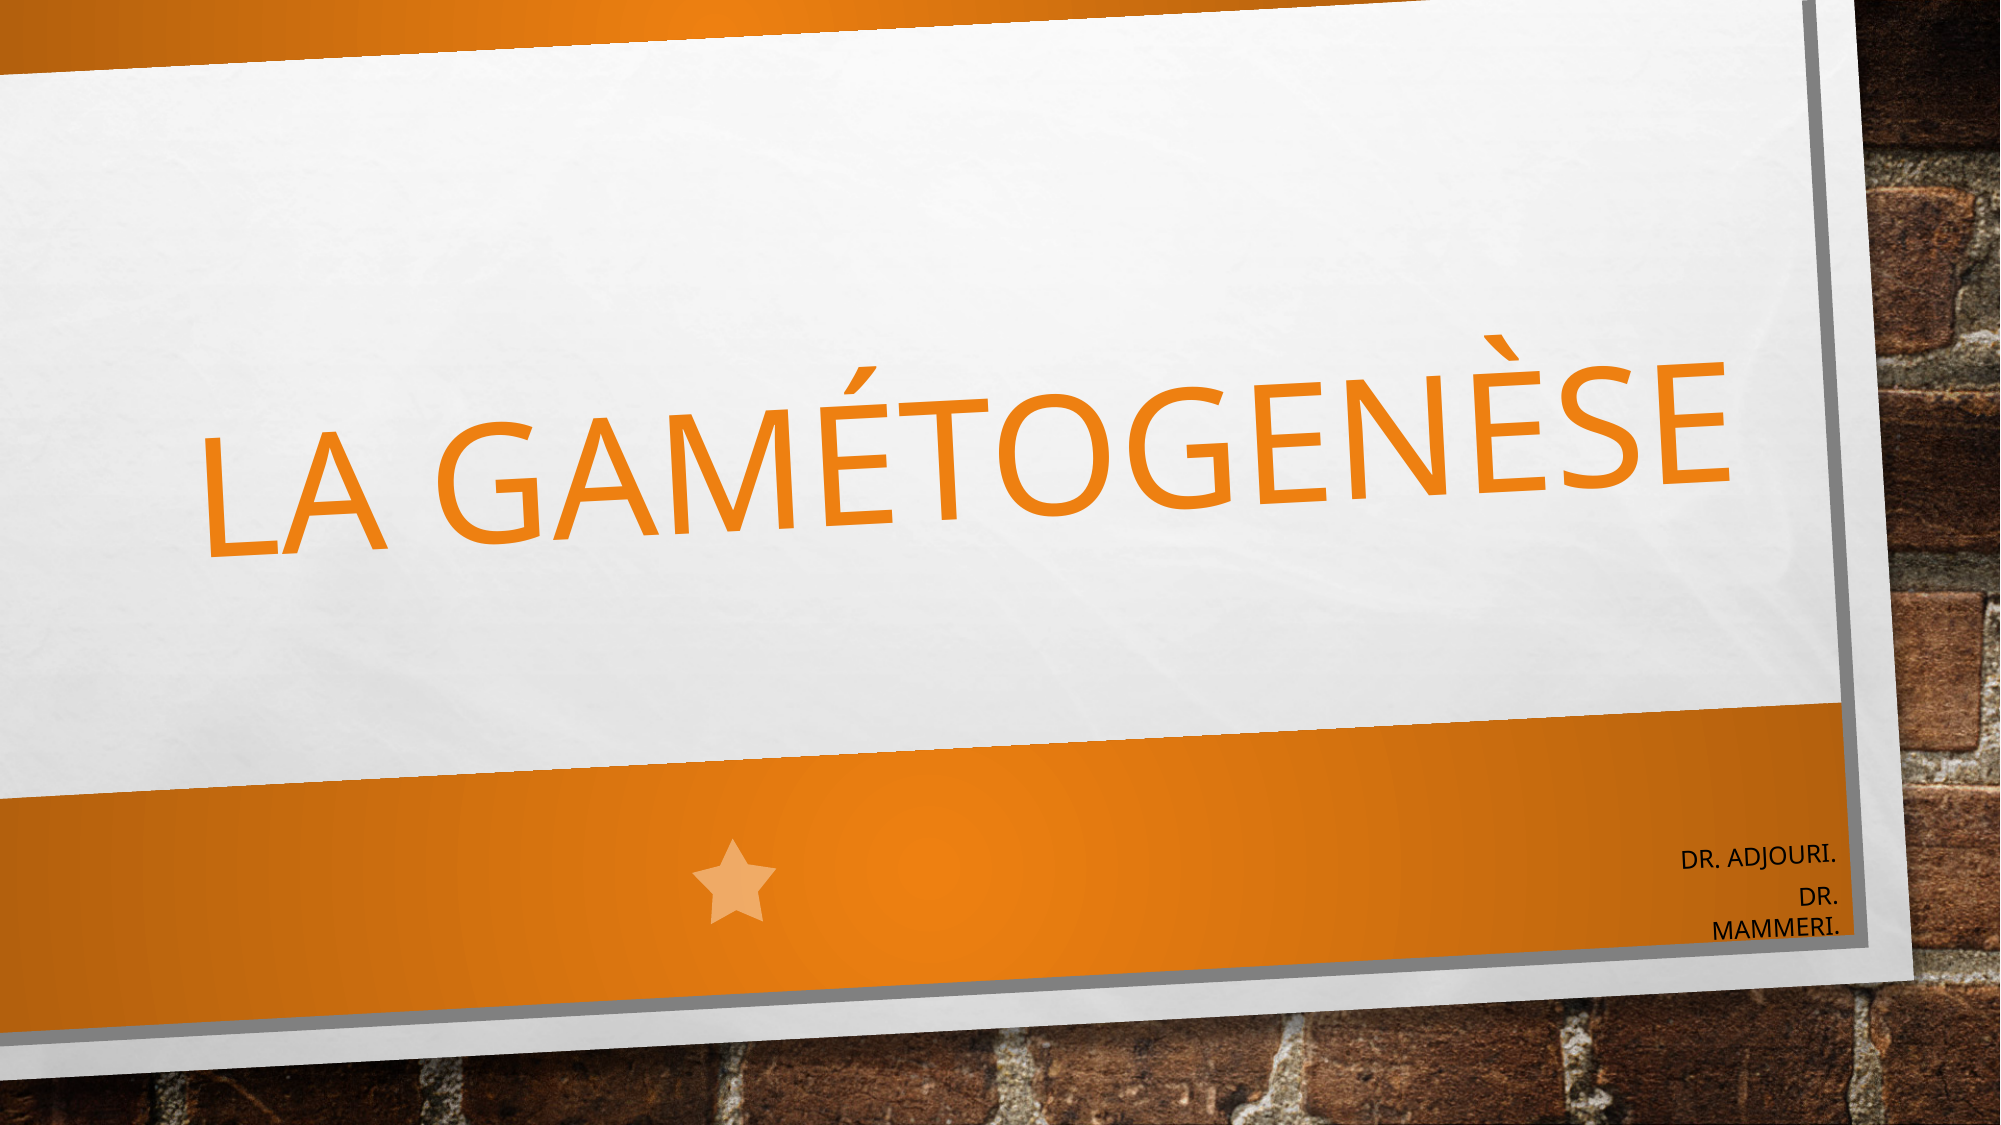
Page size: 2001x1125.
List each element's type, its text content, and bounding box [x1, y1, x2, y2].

title La gamétogenèse [135, 67, 1758, 605]
subtitle Dr. Adjouri. Dr. Mammeri. [1658, 828, 1857, 953]
picture [0, 0, 2000, 1125]
